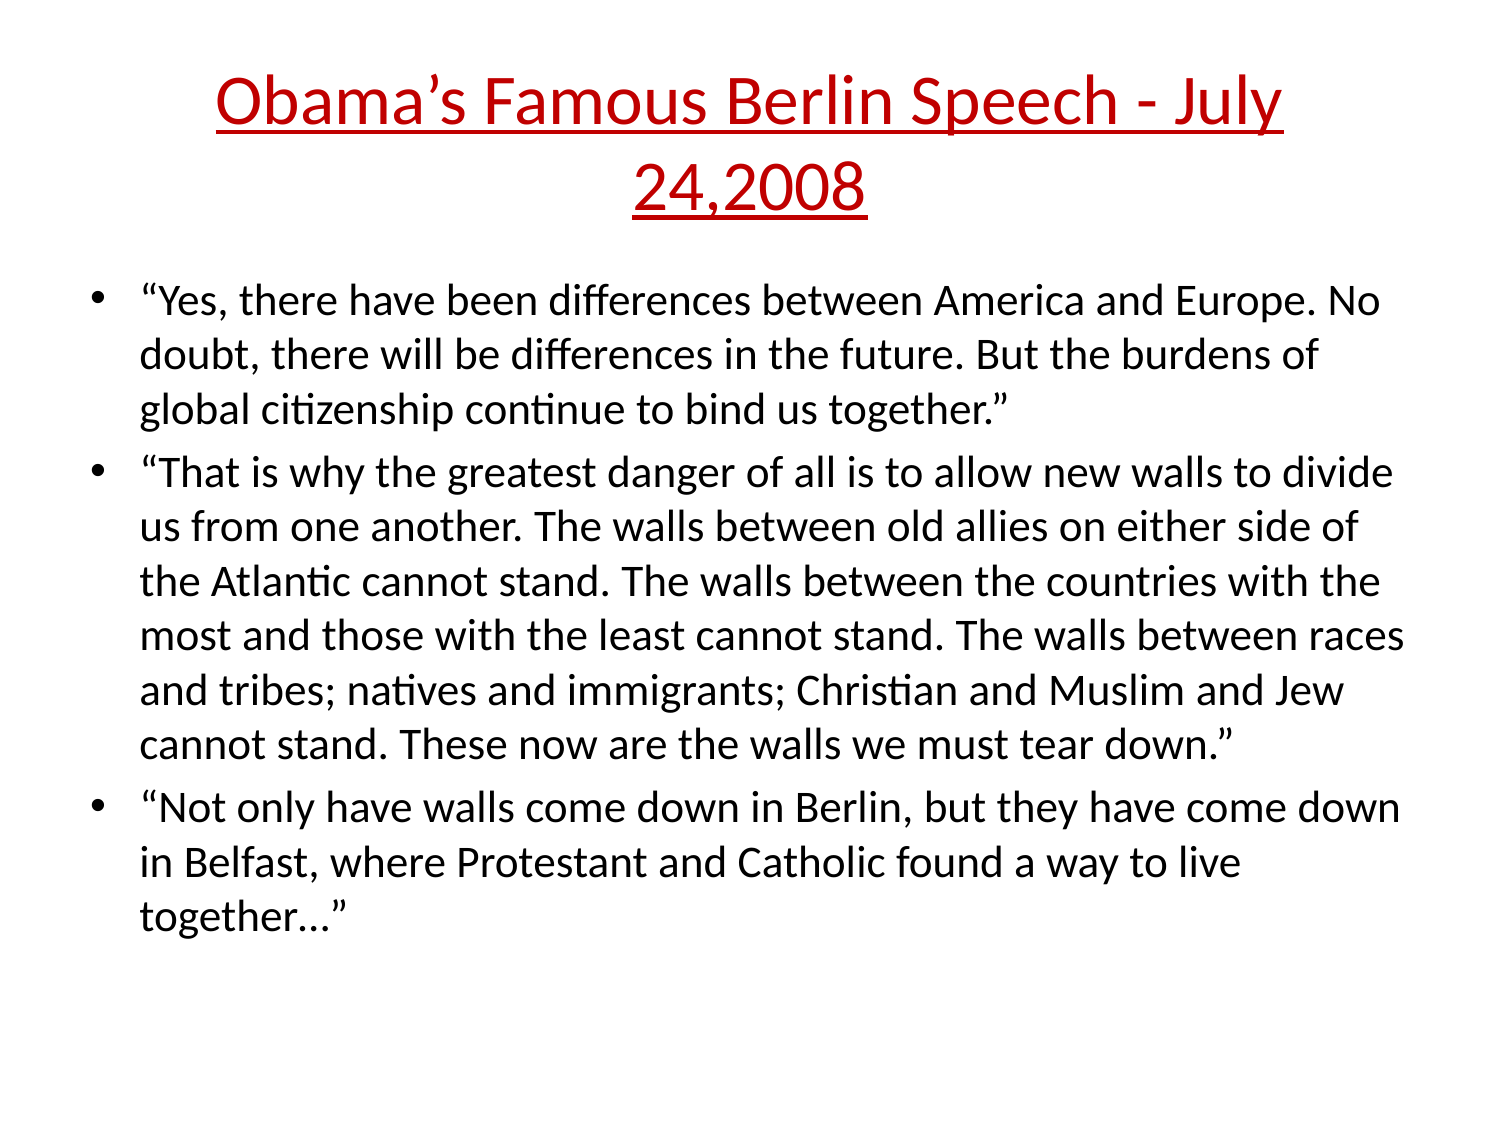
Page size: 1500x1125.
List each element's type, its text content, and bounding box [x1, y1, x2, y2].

list “Yes, there have been differences between America and Europe. No doubt, there will be differences in the future. But the burdens of global citizenship continue to bind us together.” “That is why the greatest danger of all is to allow new walls to divide us from one another. The walls between old allies on either side of the Atlantic cannot stand. The walls between the countries with the most and those with the least cannot stand. The walls between races and tribes; natives and immigrants; Christian and Muslim and Jew cannot stand. These now are the walls we must tear down.” “Not only have walls come down in Berlin, but they have come down in Belfast, where Protestant and Catholic found a way to live together…” [75, 262, 1425, 1005]
title Obama’s Famous Berlin Speech - July 24,2008 [75, 45, 1425, 233]
